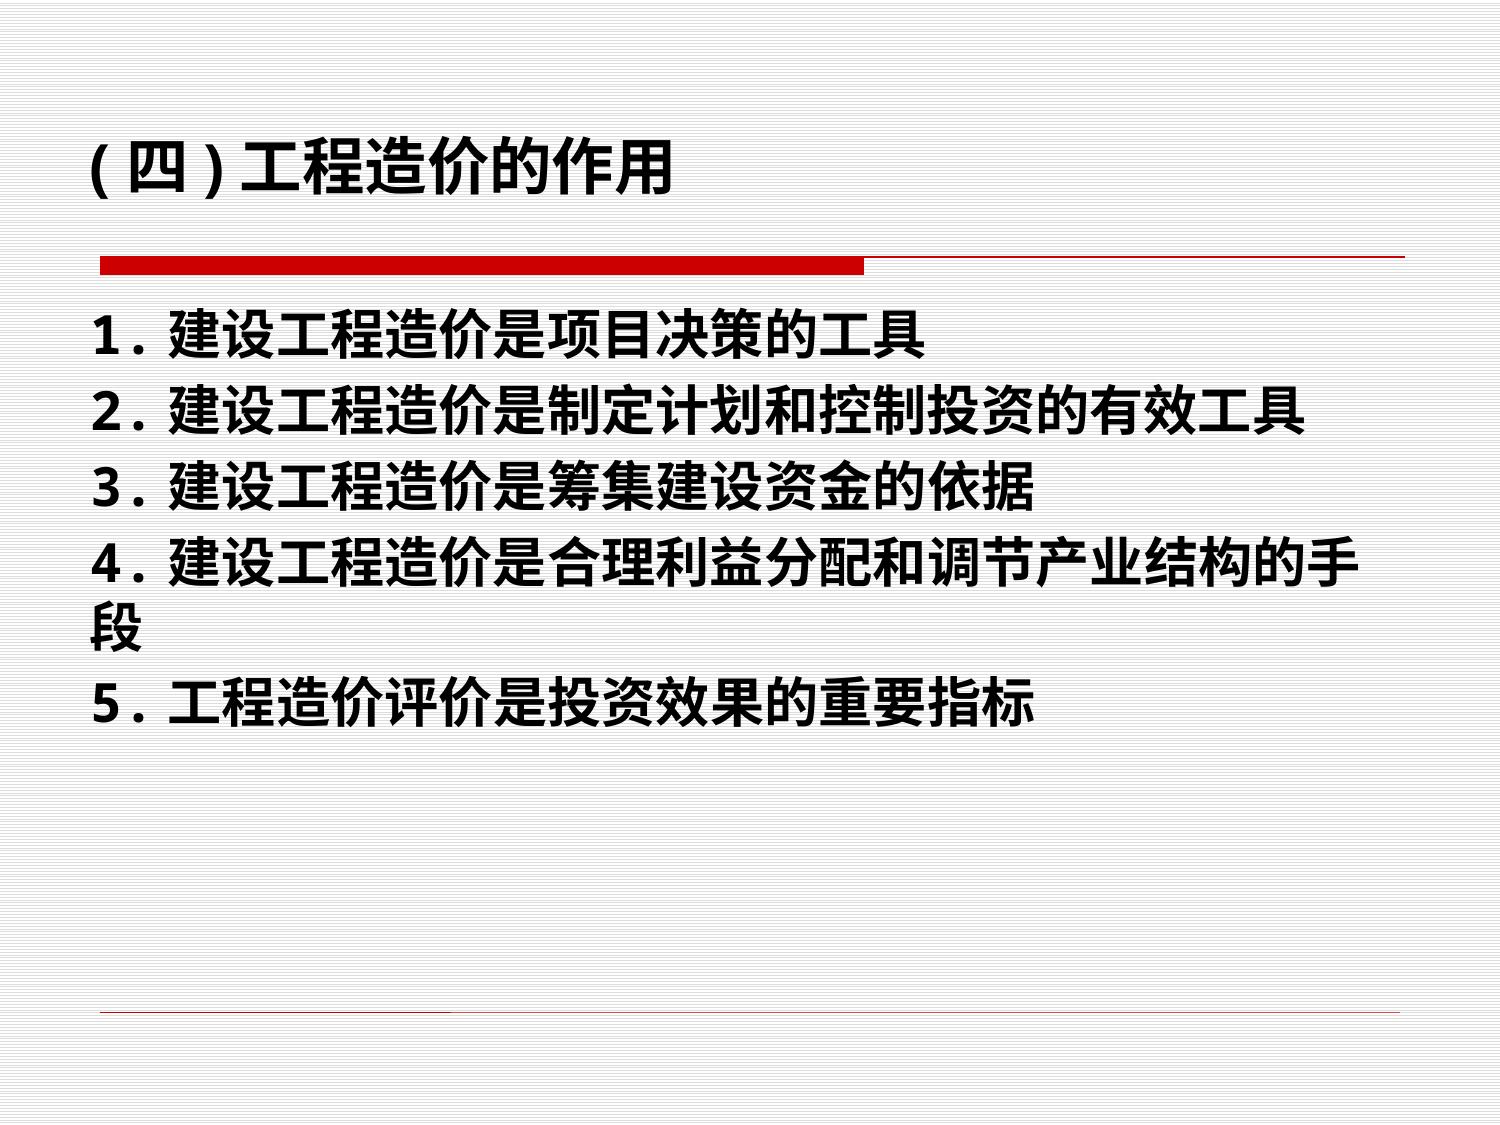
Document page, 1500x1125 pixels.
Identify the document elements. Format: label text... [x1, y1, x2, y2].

list (四)工程造价的作用 1.建设工程造价是项目决策的工具 2.建设工程造价是制定计划和控制投资的有效工具 3.建设工程造价是筹集建设资金的依据 4.建设工程造价是合理利益分配和调节产业结构的手段 5.工程造价评价是投资效果的重要指标 [74, 119, 1426, 1059]
